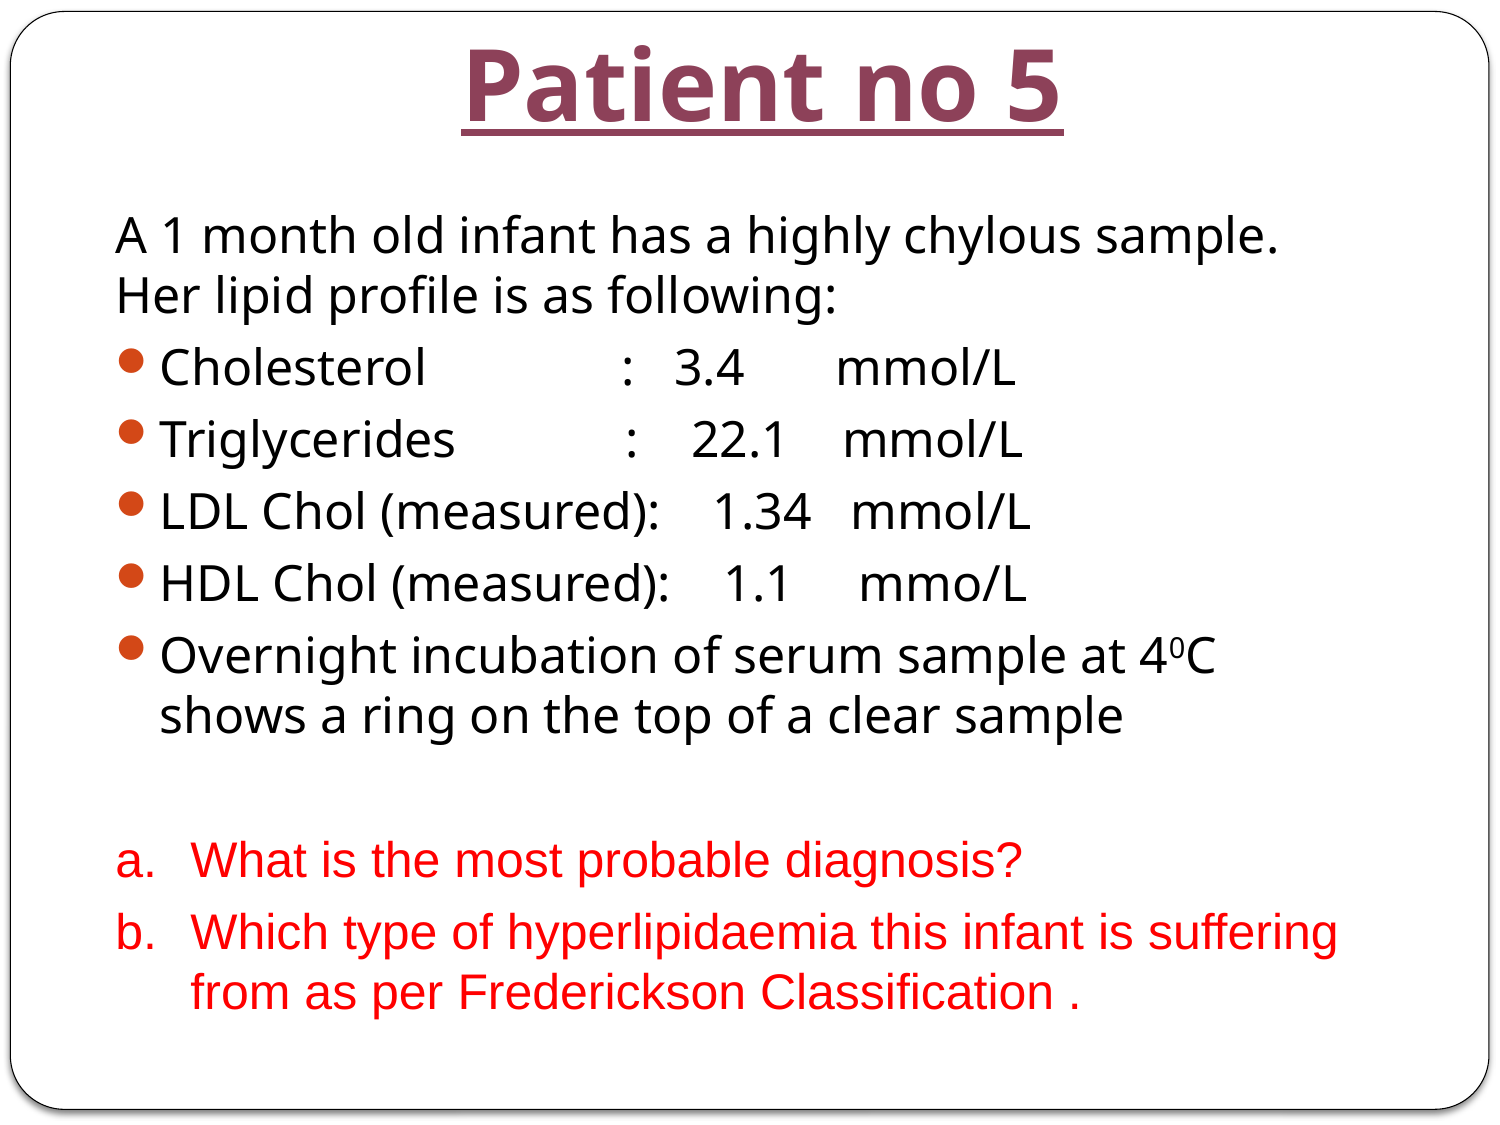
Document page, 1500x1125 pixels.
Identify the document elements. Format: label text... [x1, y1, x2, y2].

list A 1 month old infant has a highly chylous sample. Her lipid profile is as following: Cholesterol : 3.4 mmol/L Triglycerides : 22.1 mmol/L LDL Chol (measured): 1.34 mmol/L HDL Chol (measured): 1.1 mmo/L Overnight incubation of serum sample at 40C shows a ring on the top of a clear sample What is the most probable diagnosis? Which type of hyperlipidaemia this infant is suffering from as per Frederickson Classification . [100, 196, 1376, 882]
title Patient no 5 [49, 18, 1476, 157]
